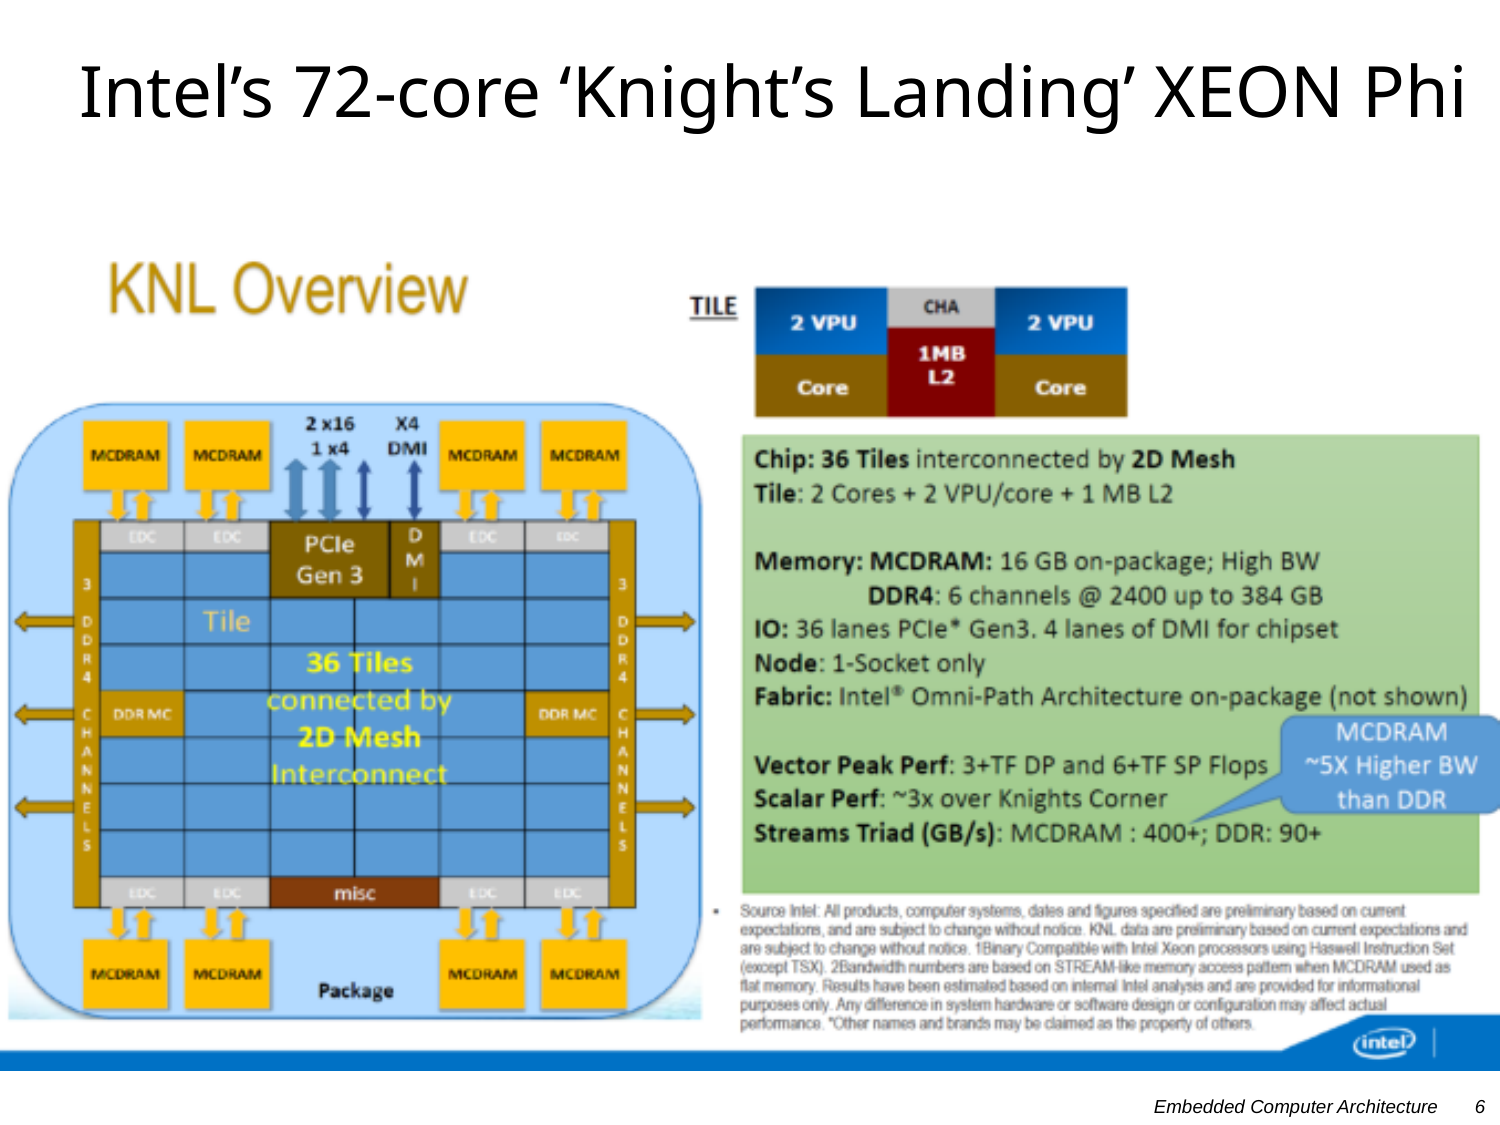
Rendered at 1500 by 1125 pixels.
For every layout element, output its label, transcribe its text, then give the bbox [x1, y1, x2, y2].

title Intel’s 72-core ‘Knight’s Landing’ XEON Phi [47, 37, 1500, 158]
picture [0, 229, 1500, 1071]
